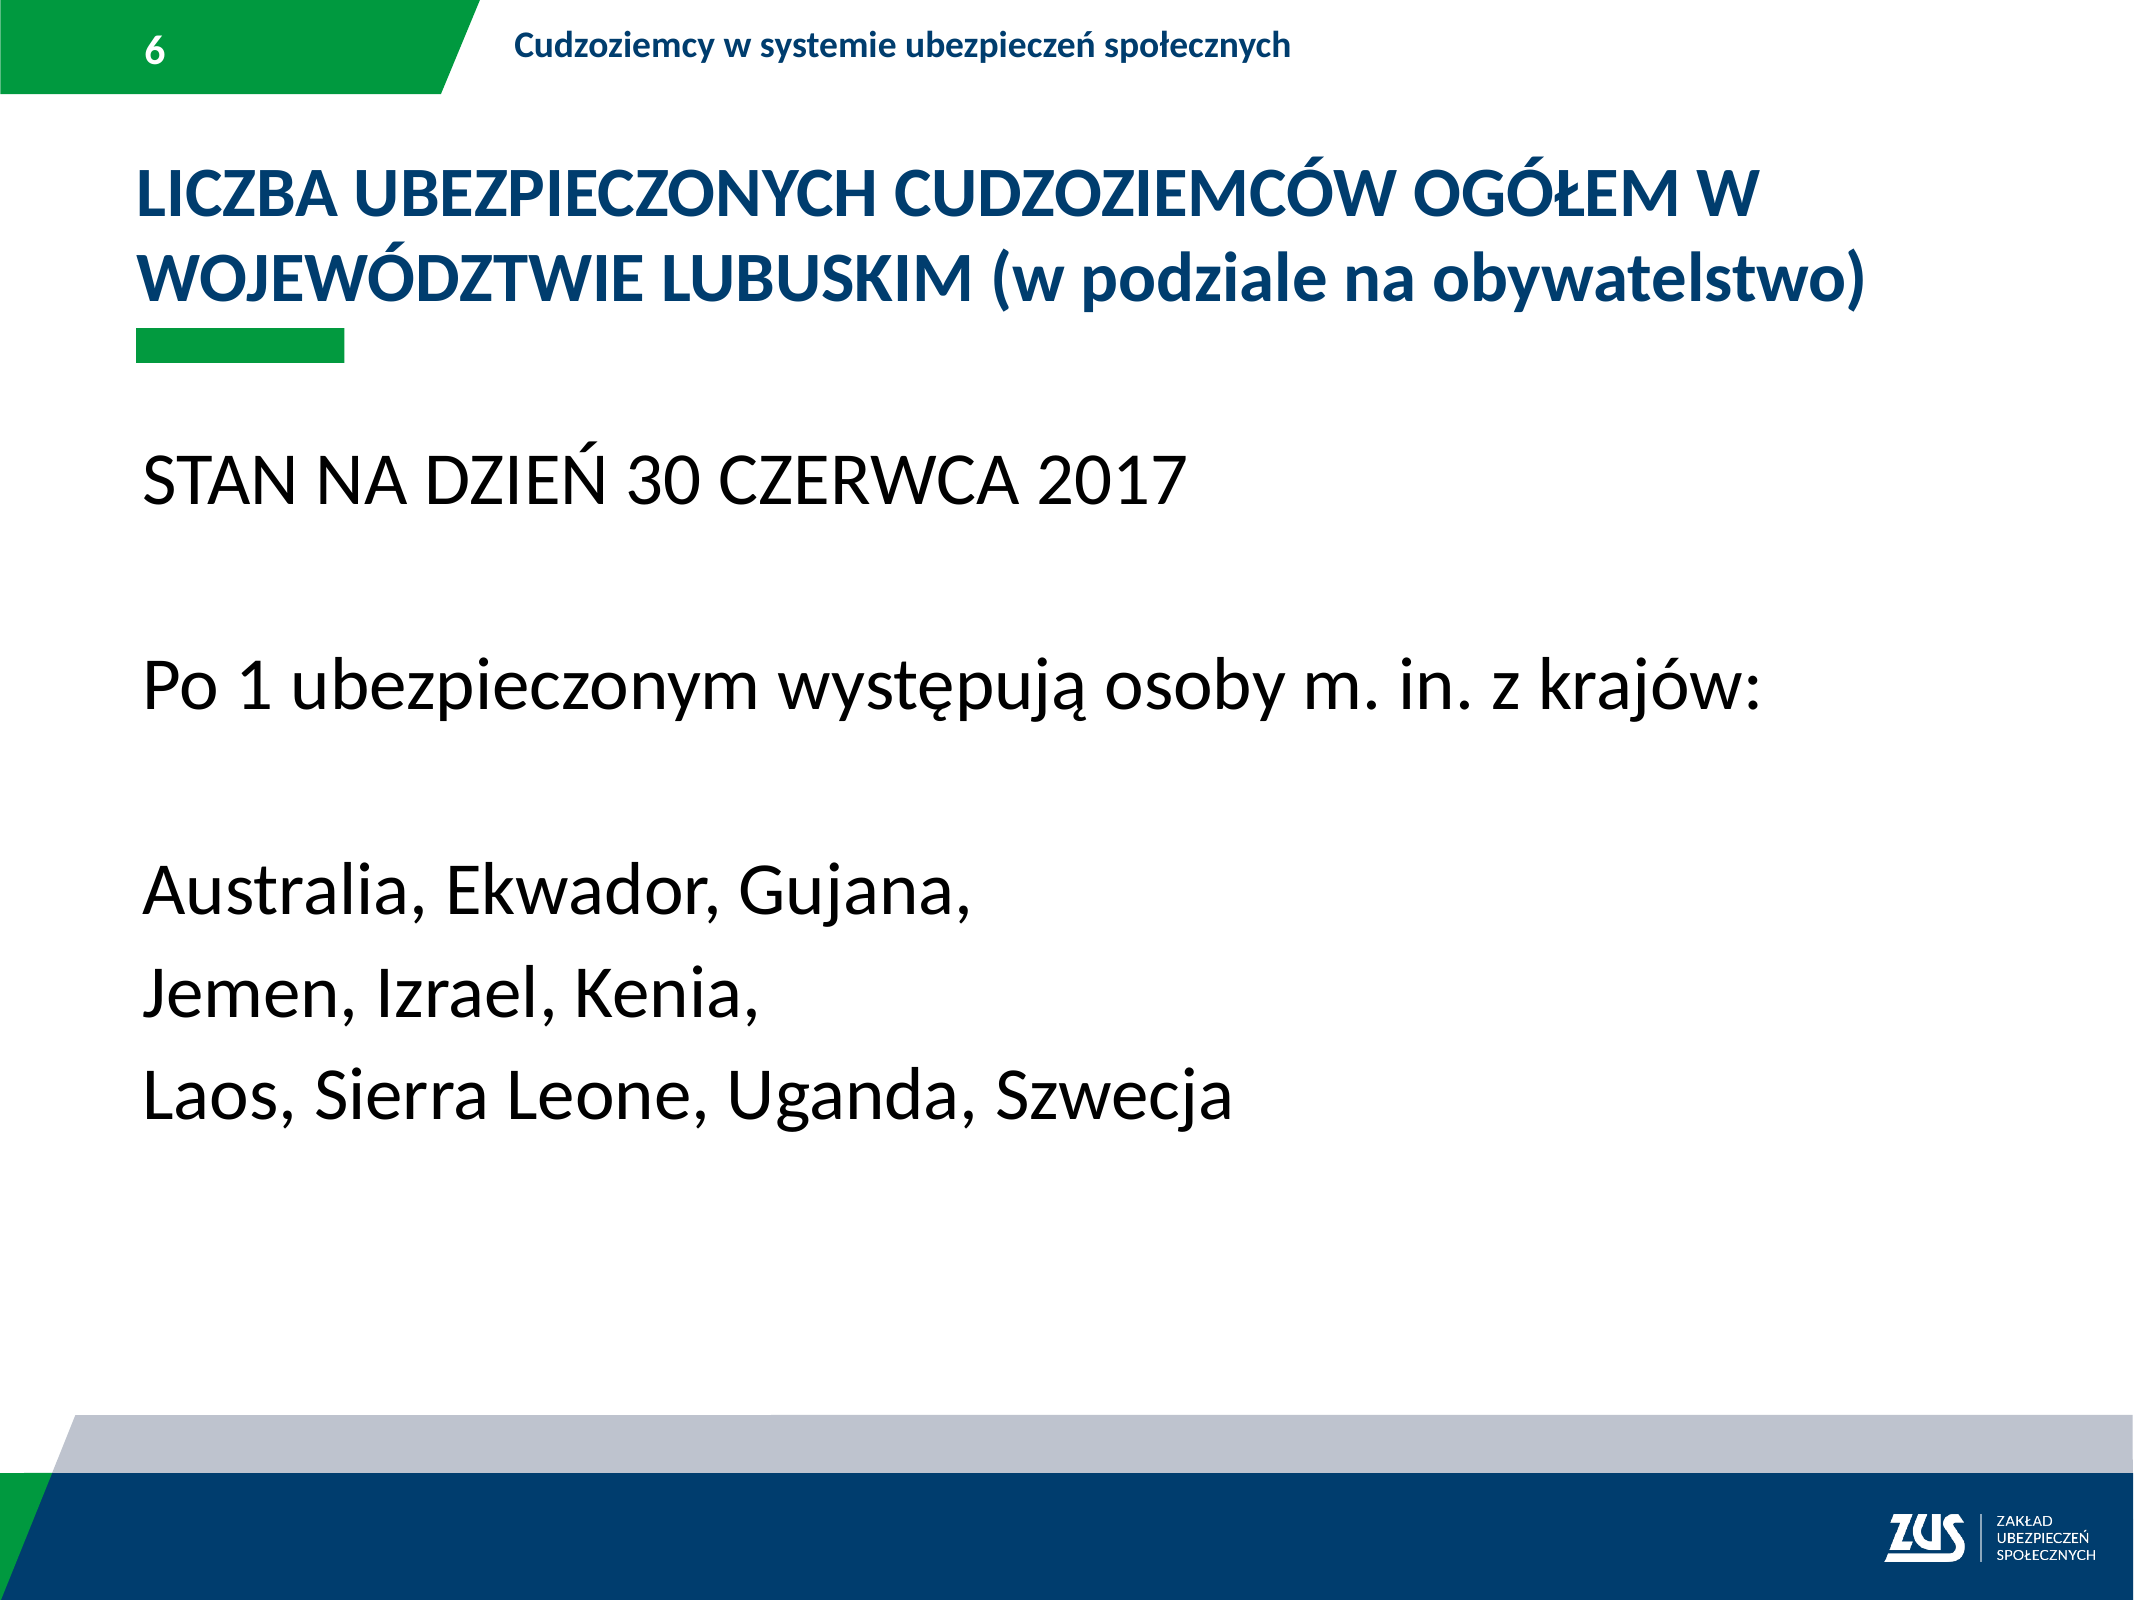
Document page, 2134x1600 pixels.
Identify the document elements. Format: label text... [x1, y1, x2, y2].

list Cudzoziemcy w systemie ubezpieczeń społecznych [499, 12, 2012, 76]
list STAN NA DZIEŃ 30 CZERWCA 2017 Po 1 ubezpieczonym występują osoby m. in. z krajów: Australia, Ekwador, Gujana, Jemen, Izrael, Kenia, Laos, Sierra Leone, Uganda, Szwecja [127, 422, 2000, 1367]
list LICZBA UBEZPIECZONYCH CUDZOZIEMCÓW OGÓŁEM W WOJEWÓDZTWIE LUBUSKIM (w podziale na obywatelstwo) [121, 138, 2012, 316]
